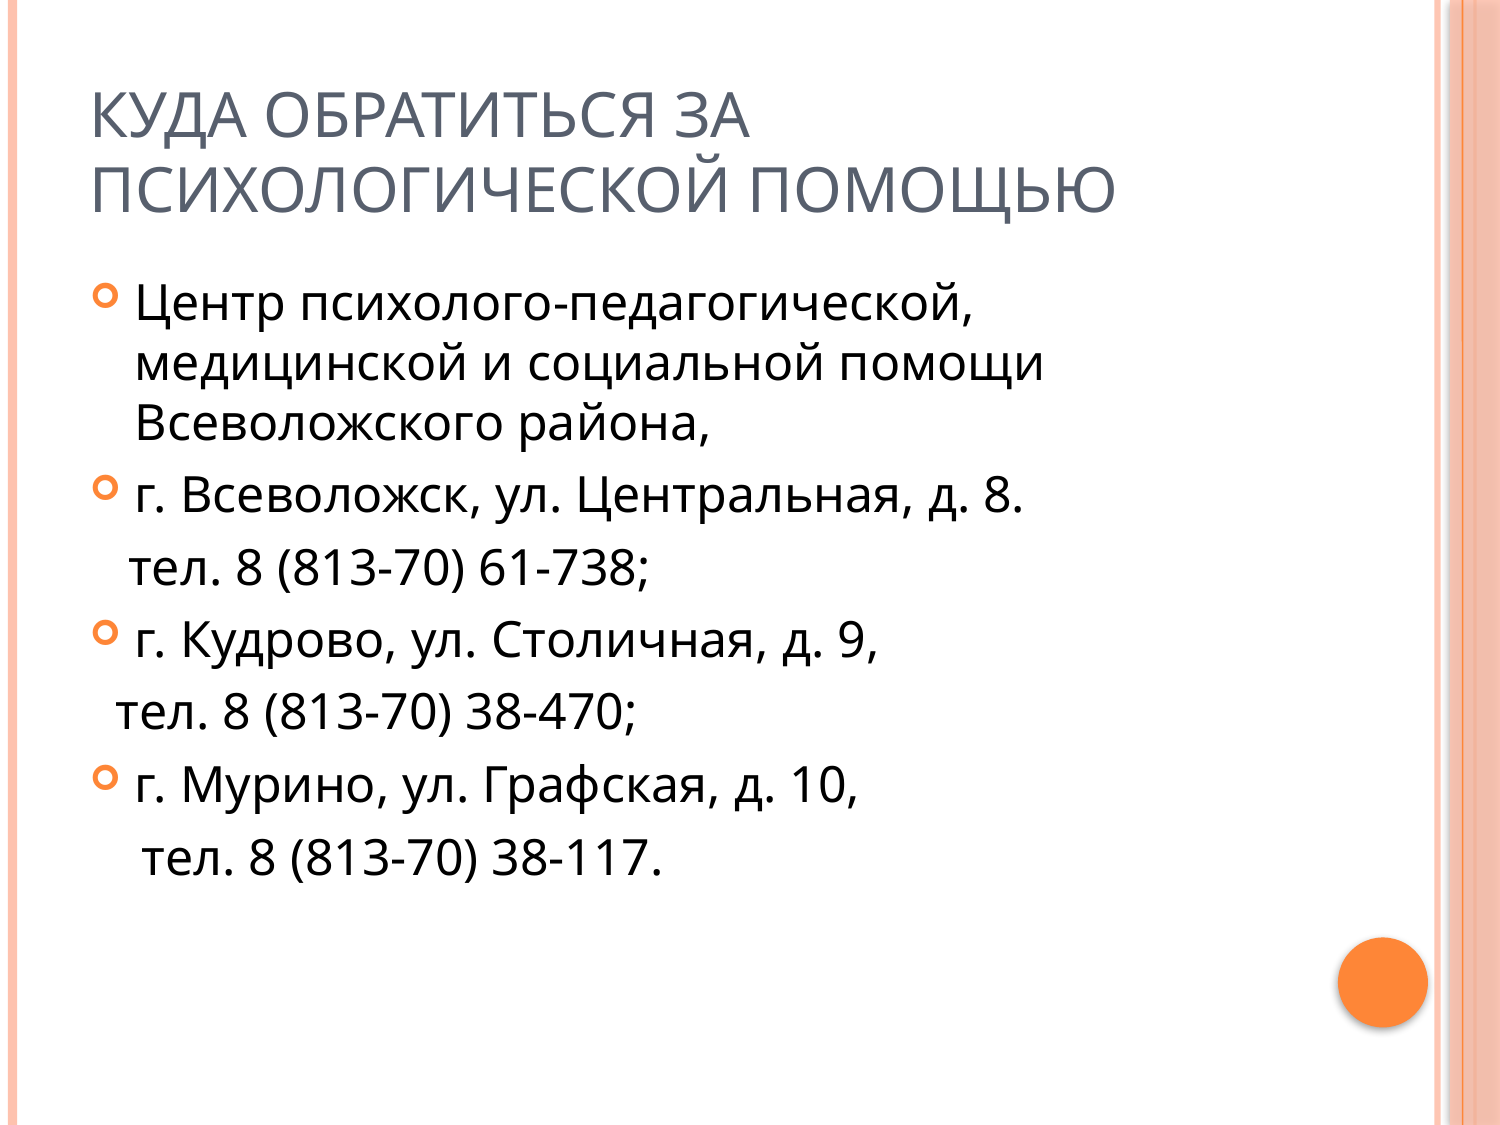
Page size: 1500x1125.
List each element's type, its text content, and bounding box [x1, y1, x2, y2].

list Центр психолого-педагогической, медицинской и социальной помощи Всеволожского района, г. Всеволожск, ул. Центральная, д. 8. тел. 8 (813-70) 61-738; г. Кудрово, ул. Столичная, д. 9, тел. 8 (813-70) 38-470; г. Мурино, ул. Графская, д. 10, тел. 8 (813-70) 38-117. [75, 262, 1300, 1062]
title КУДА ОБРАТИТЬСЯ ЗА ПСИХОЛОГИЧЕСКОЙ ПОМОЩЬЮ [75, 45, 1300, 233]
